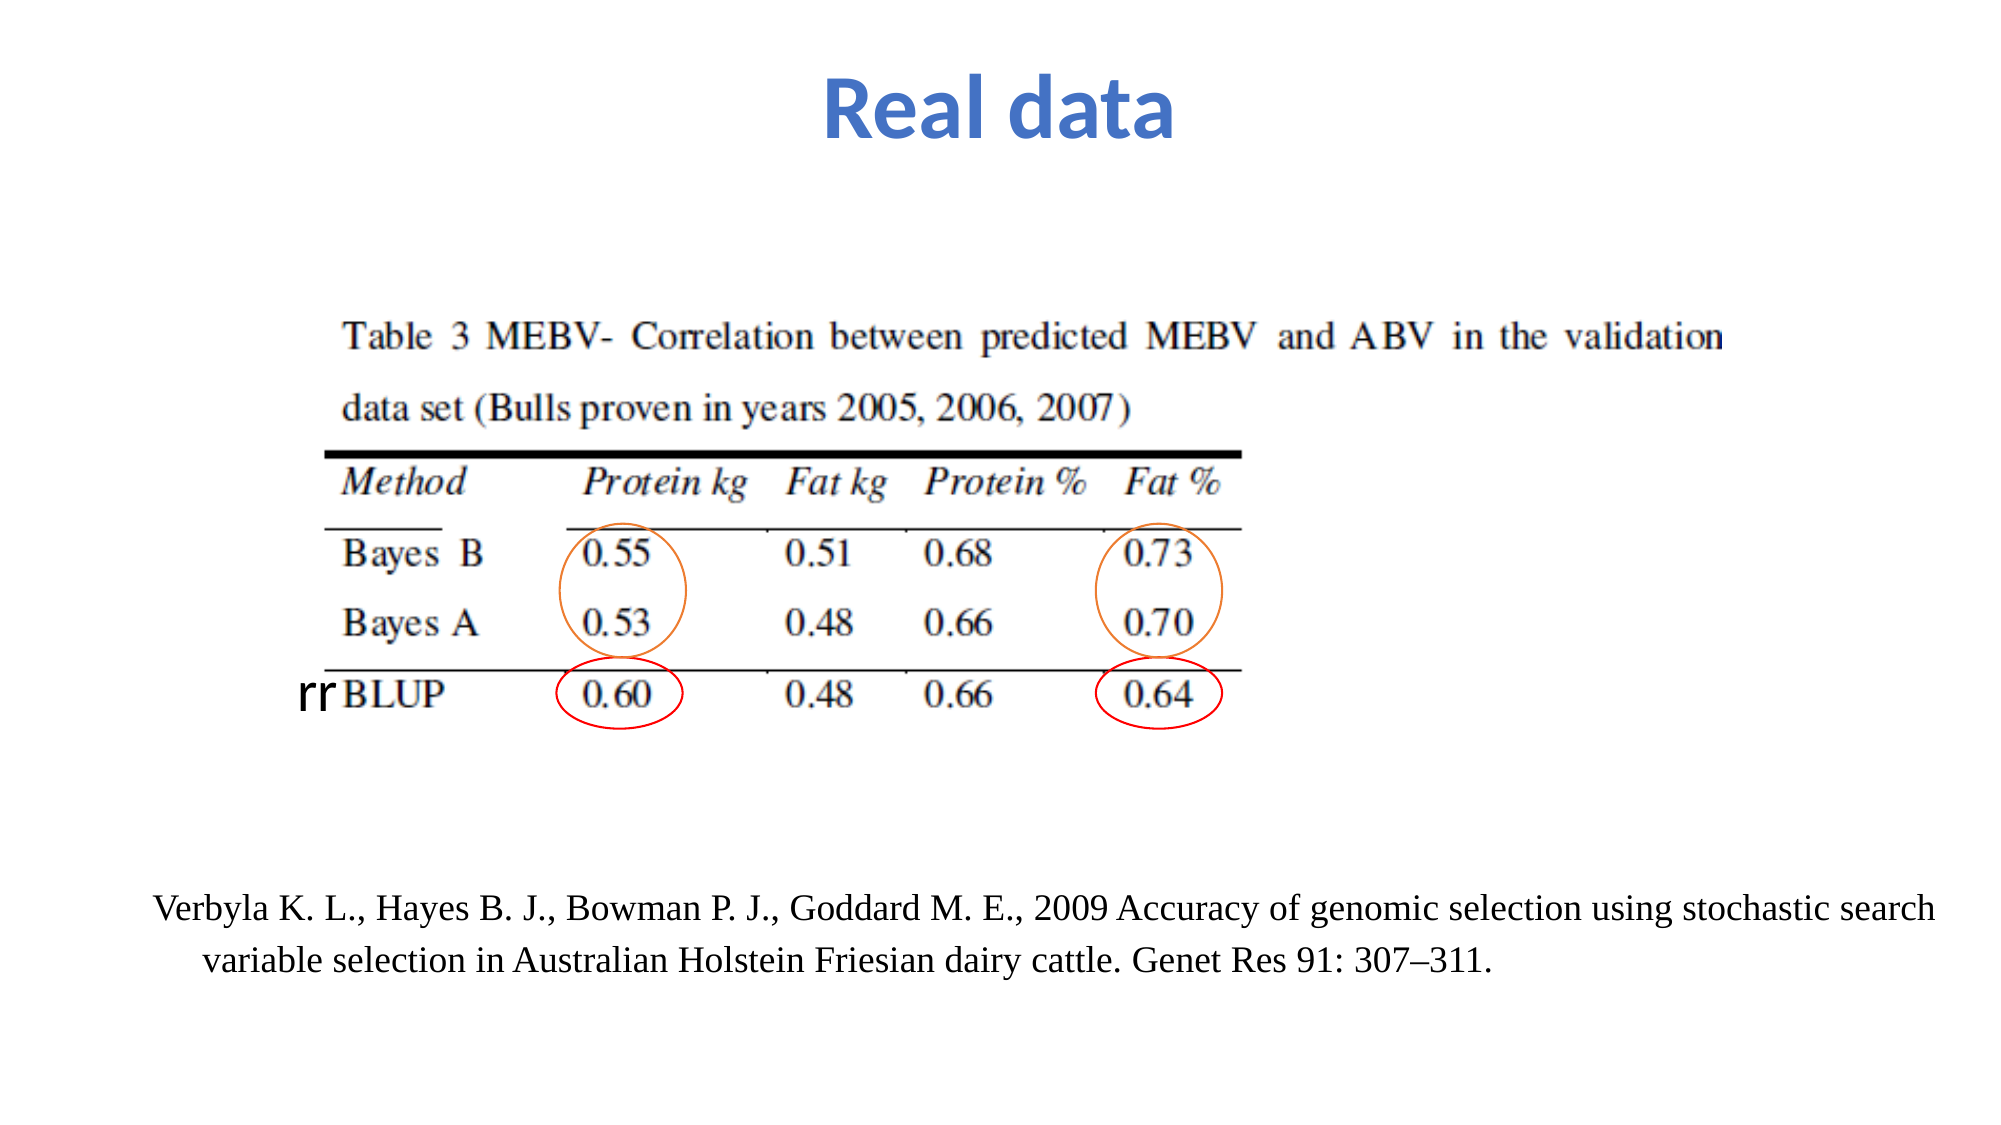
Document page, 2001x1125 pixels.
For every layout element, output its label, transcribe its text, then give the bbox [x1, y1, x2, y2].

text_box rr [282, 646, 438, 731]
title Real data [137, 0, 1863, 218]
picture [303, 318, 1722, 729]
text_box Verbyla K. L., Hayes B. J., Bowman P. J., Goddard M. E., 2009 Accuracy of genomic selection using stochastic search variable selection in Australian Holstein Friesian dairy cattle. Genet Res 91: 307–311. [137, 869, 1955, 988]
